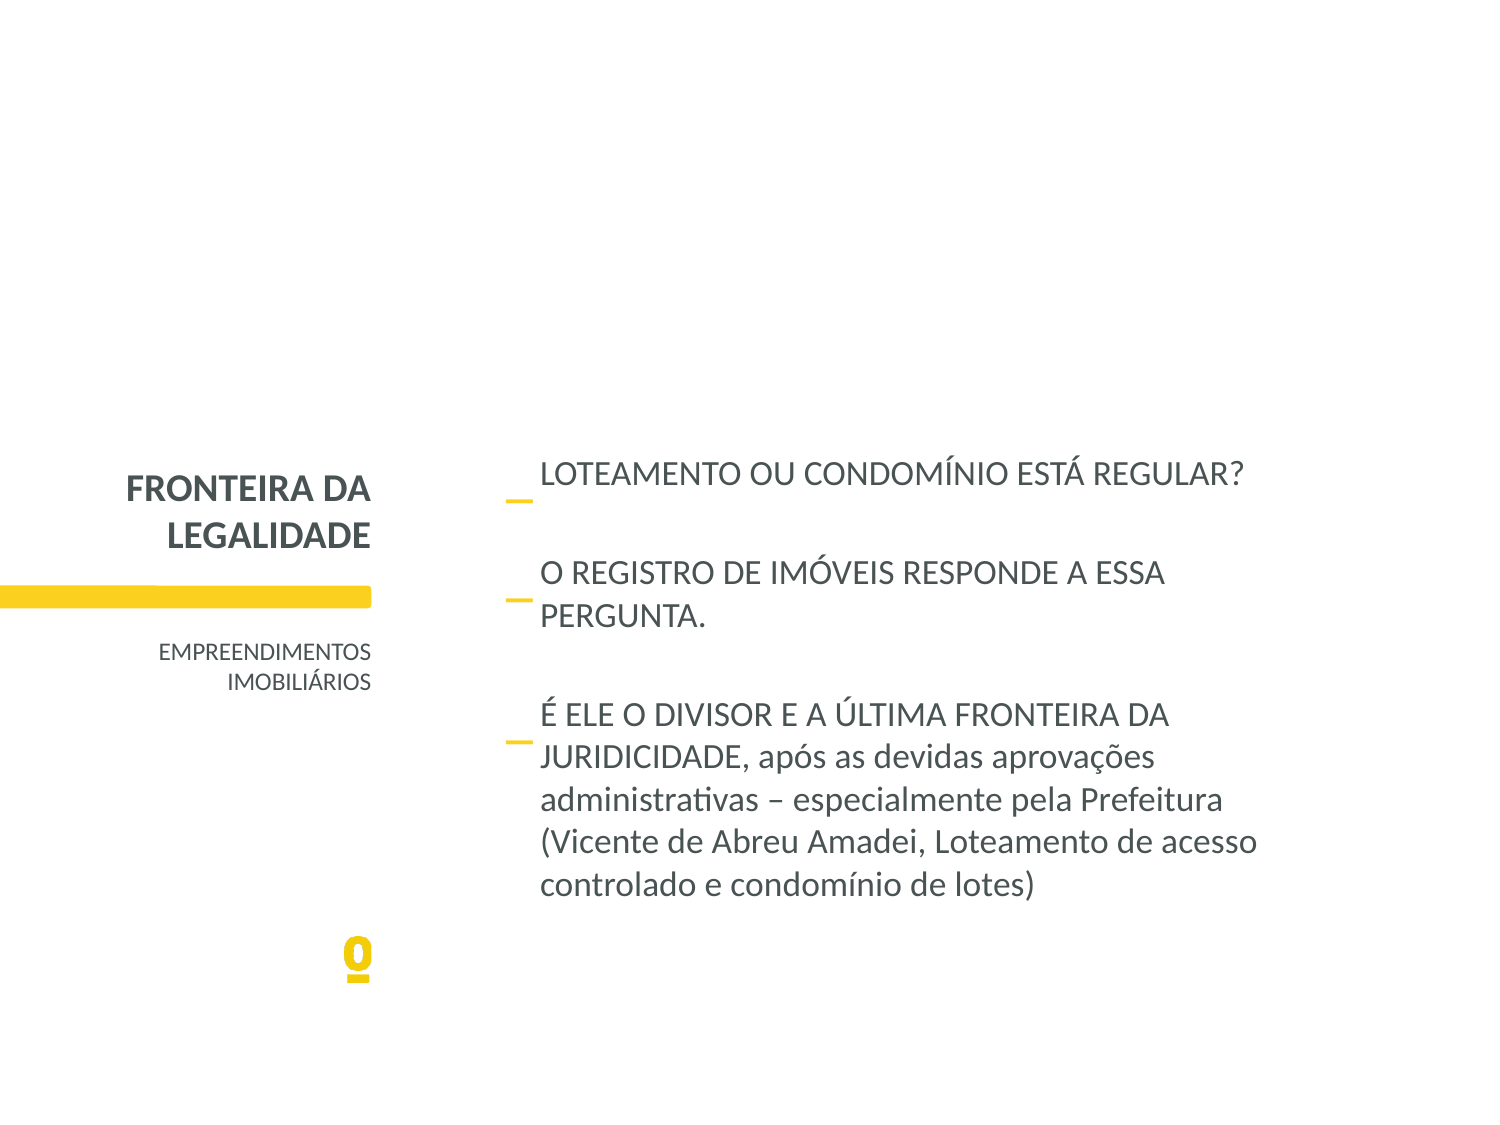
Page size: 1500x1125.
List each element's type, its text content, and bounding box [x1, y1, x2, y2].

picture [344, 936, 372, 983]
list EMPREENDIMENTOS IMOBILIÁRIOS [75, 634, 372, 910]
subtitle LOTEAMENTO OU CONDOMÍNIO ESTÁ REGULAR? O REGISTRO DE IMÓVEIS RESPONDE A ESSA PERGUNTA. É ELE O DIVISOR E A ÚLTIMA FRONTEIRA DA JURIDICIDADE, após as devidas aprovações administrativas – especialmente pela Prefeitura (Vicente de Abreu Amadei, Loteamento de acesso controlado e condomínio de lotes) [506, 450, 1316, 910]
list FRONTEIRA DA LEGALIDADE [75, 461, 372, 557]
